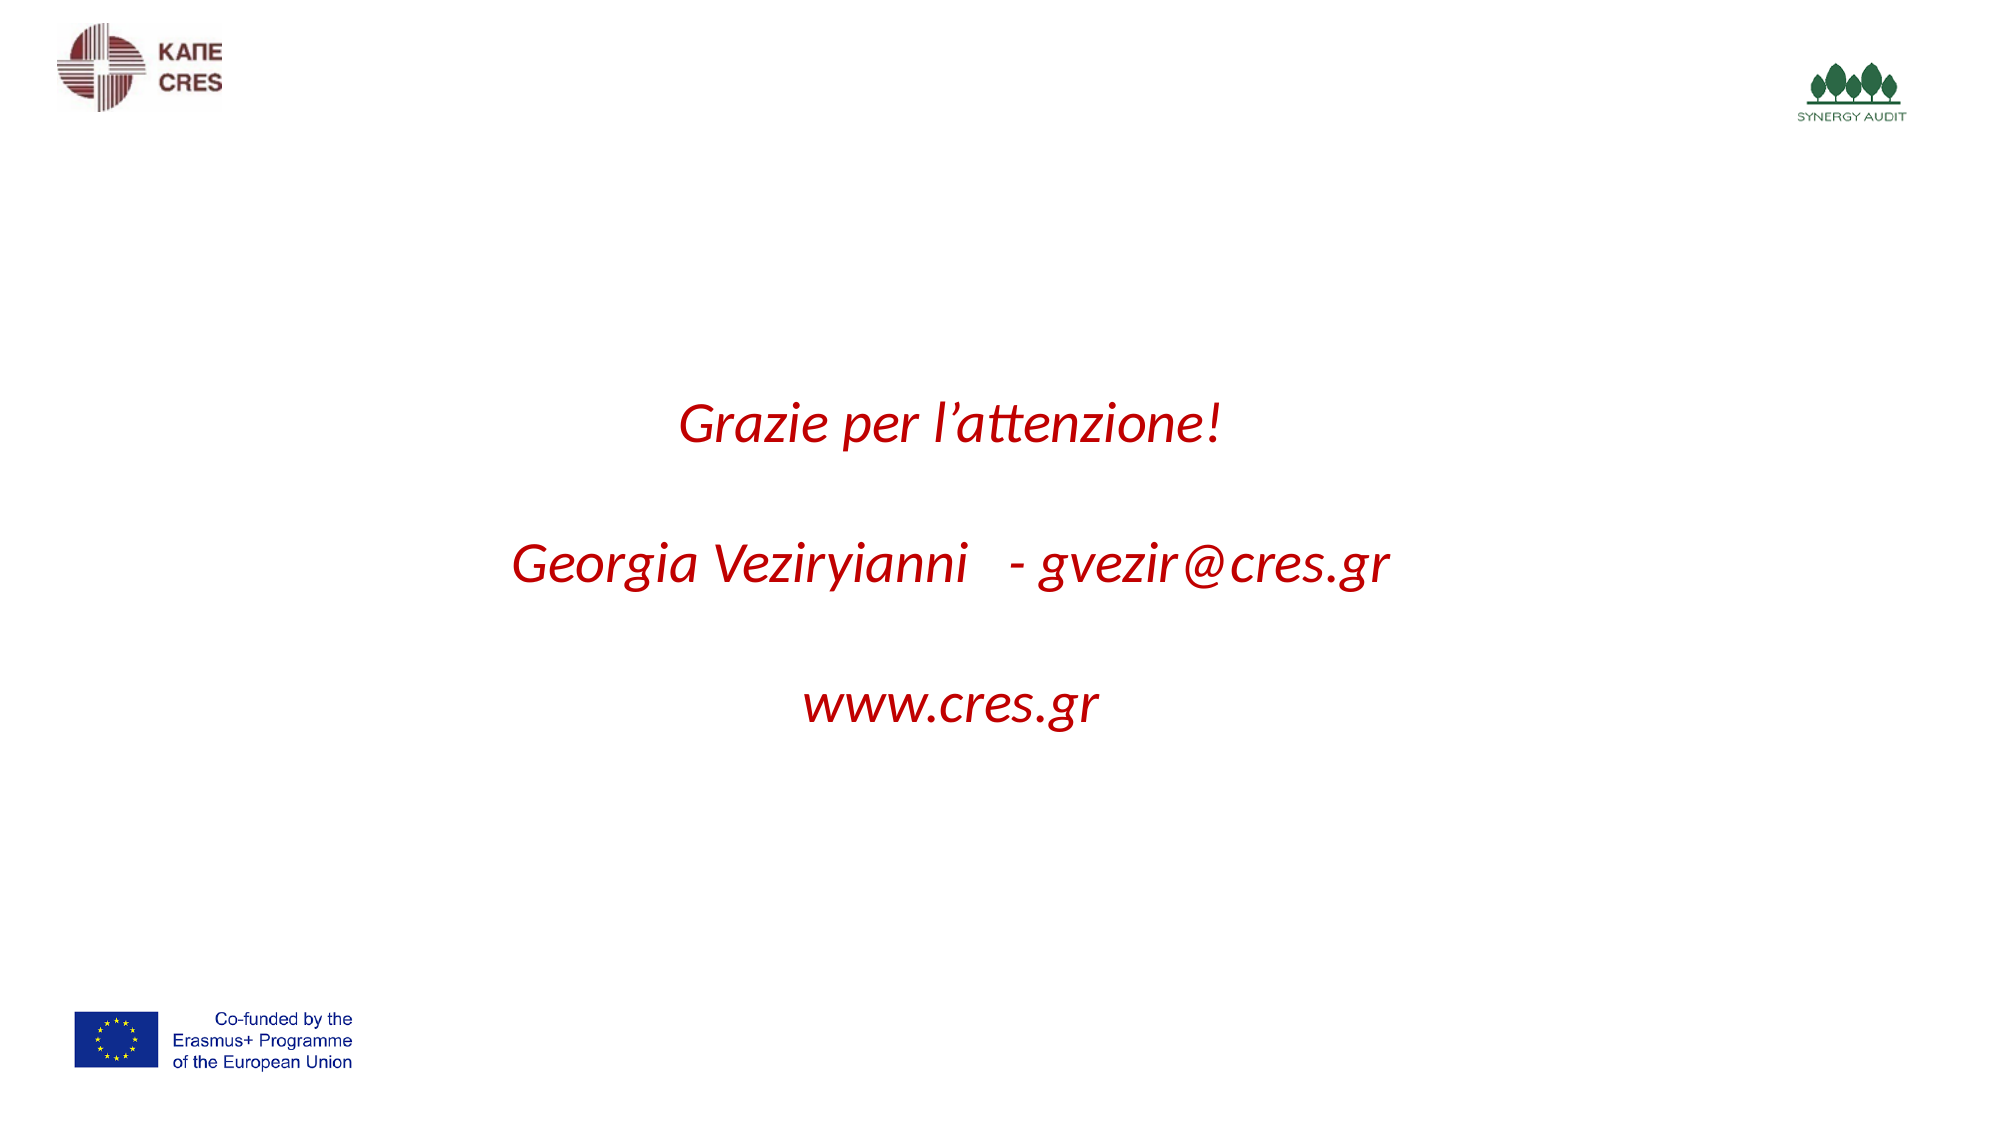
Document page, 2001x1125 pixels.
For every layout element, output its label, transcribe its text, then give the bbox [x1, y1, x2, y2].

picture [1735, 0, 1972, 199]
picture [57, 23, 222, 112]
text_box Grazie per l’attenzione! Georgia Veziryianni - gvezir@cres.gr www.cres.gr [424, 376, 1478, 742]
picture [57, 995, 366, 1084]
